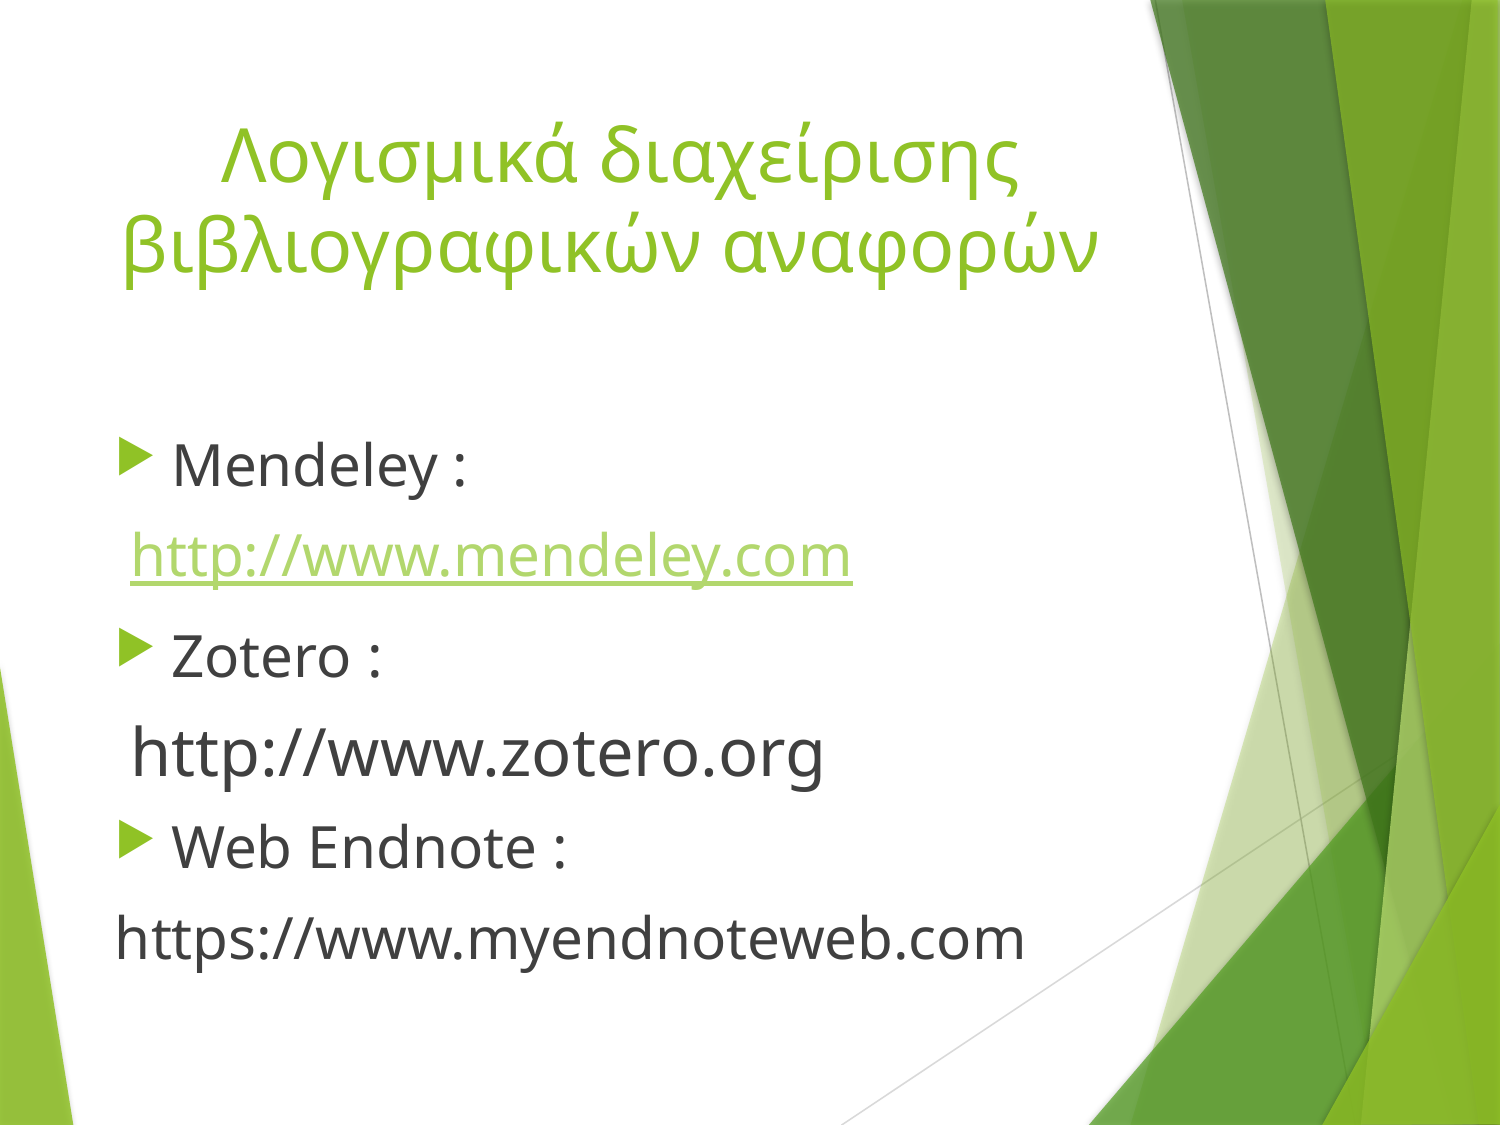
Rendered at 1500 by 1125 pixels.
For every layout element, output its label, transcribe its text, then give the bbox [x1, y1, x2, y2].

list Mendeley : http://www.mendeley.com Zotero : http://www.zotero.org Web Endnote : https://www.myendnoteweb.com [99, 354, 1142, 992]
title Λογισμικά διαχείρισης βιβλιογραφικών αναφορών [99, 99, 1142, 317]
